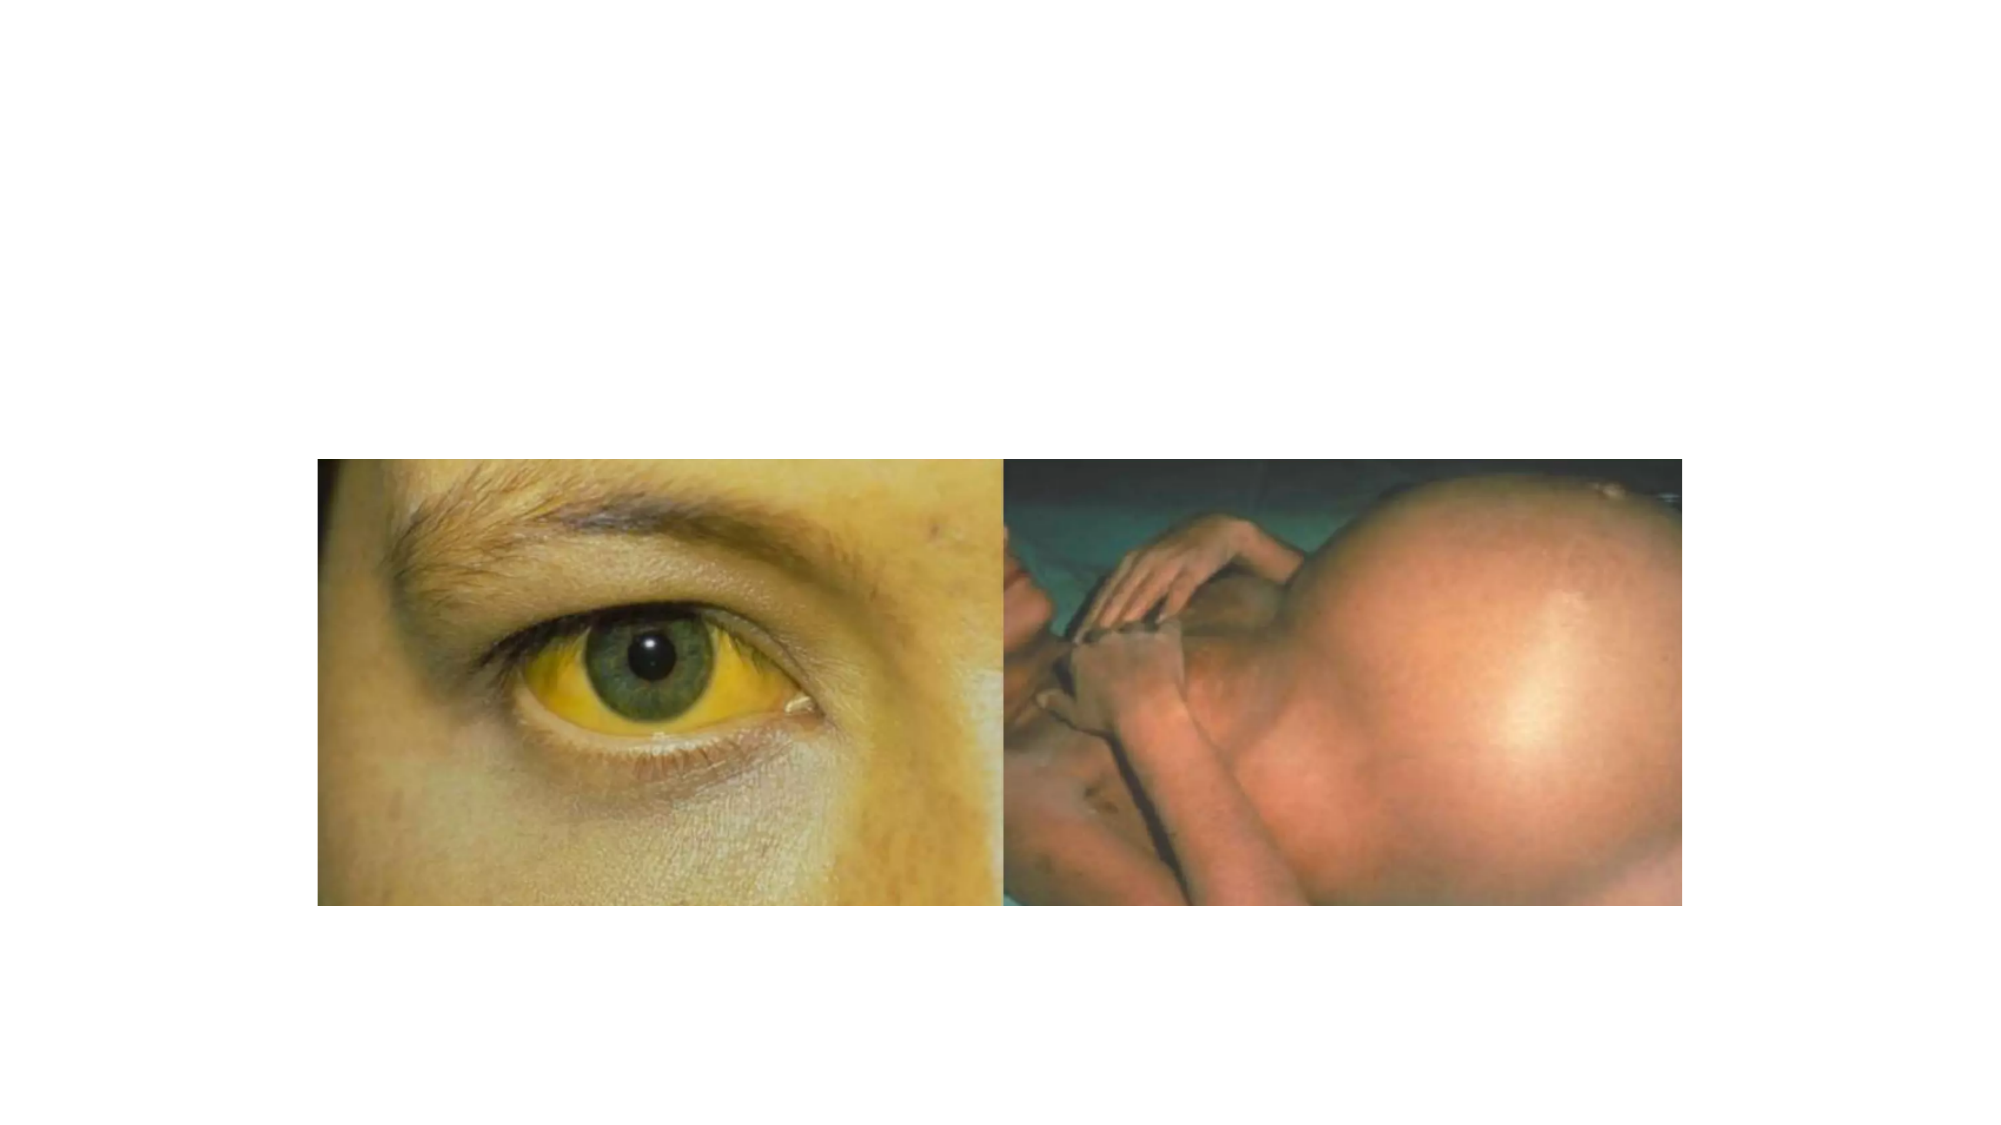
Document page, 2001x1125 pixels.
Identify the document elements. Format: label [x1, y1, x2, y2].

list [317, 459, 1683, 906]
